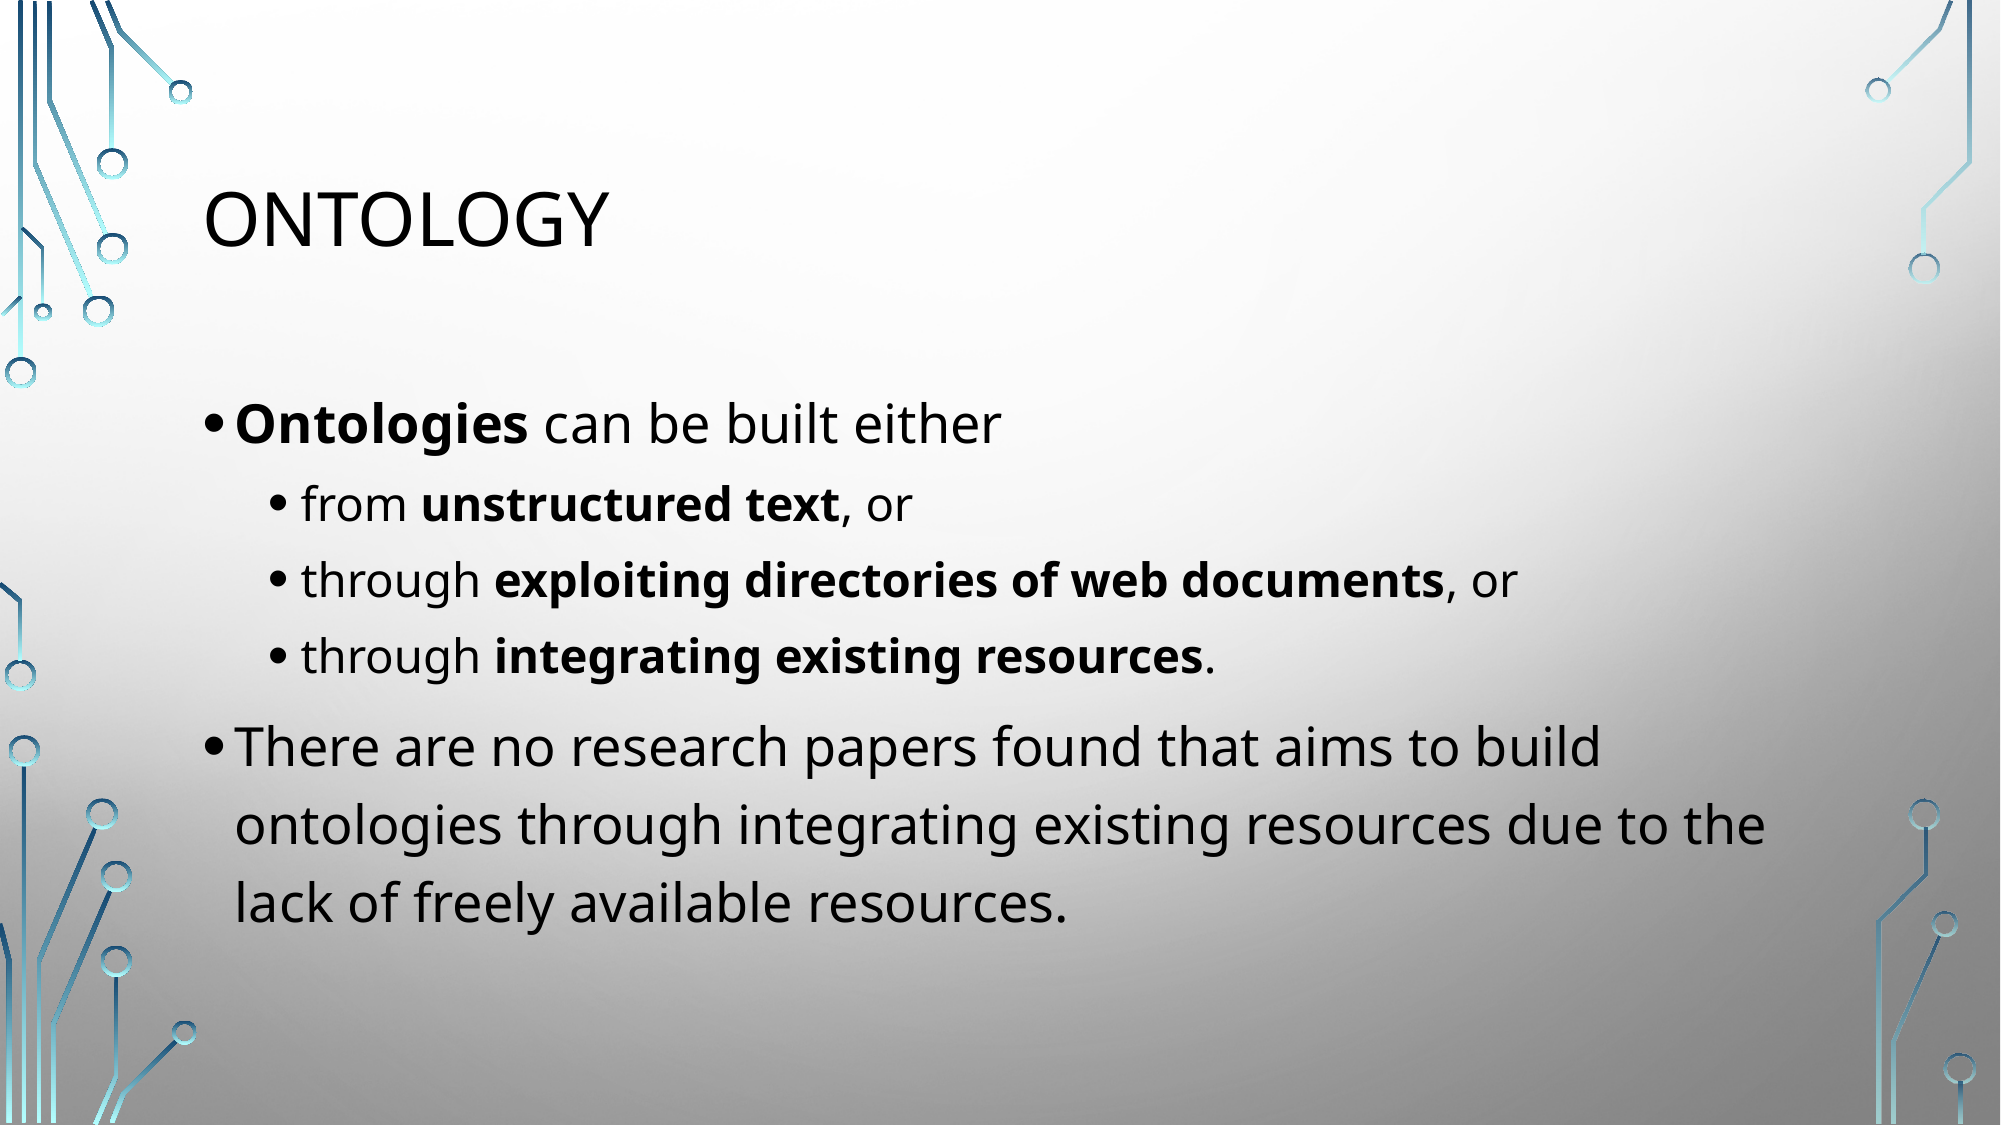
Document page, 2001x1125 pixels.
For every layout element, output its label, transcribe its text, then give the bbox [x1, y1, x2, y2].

title ontology [187, 101, 1813, 344]
list Ontologies can be built either from unstructured text, or through exploiting directories of web documents, or through integrating existing resources. There are no research papers found that aims to build ontologies through integrating existing resources due to the lack of freely available resources. [187, 369, 1813, 950]
